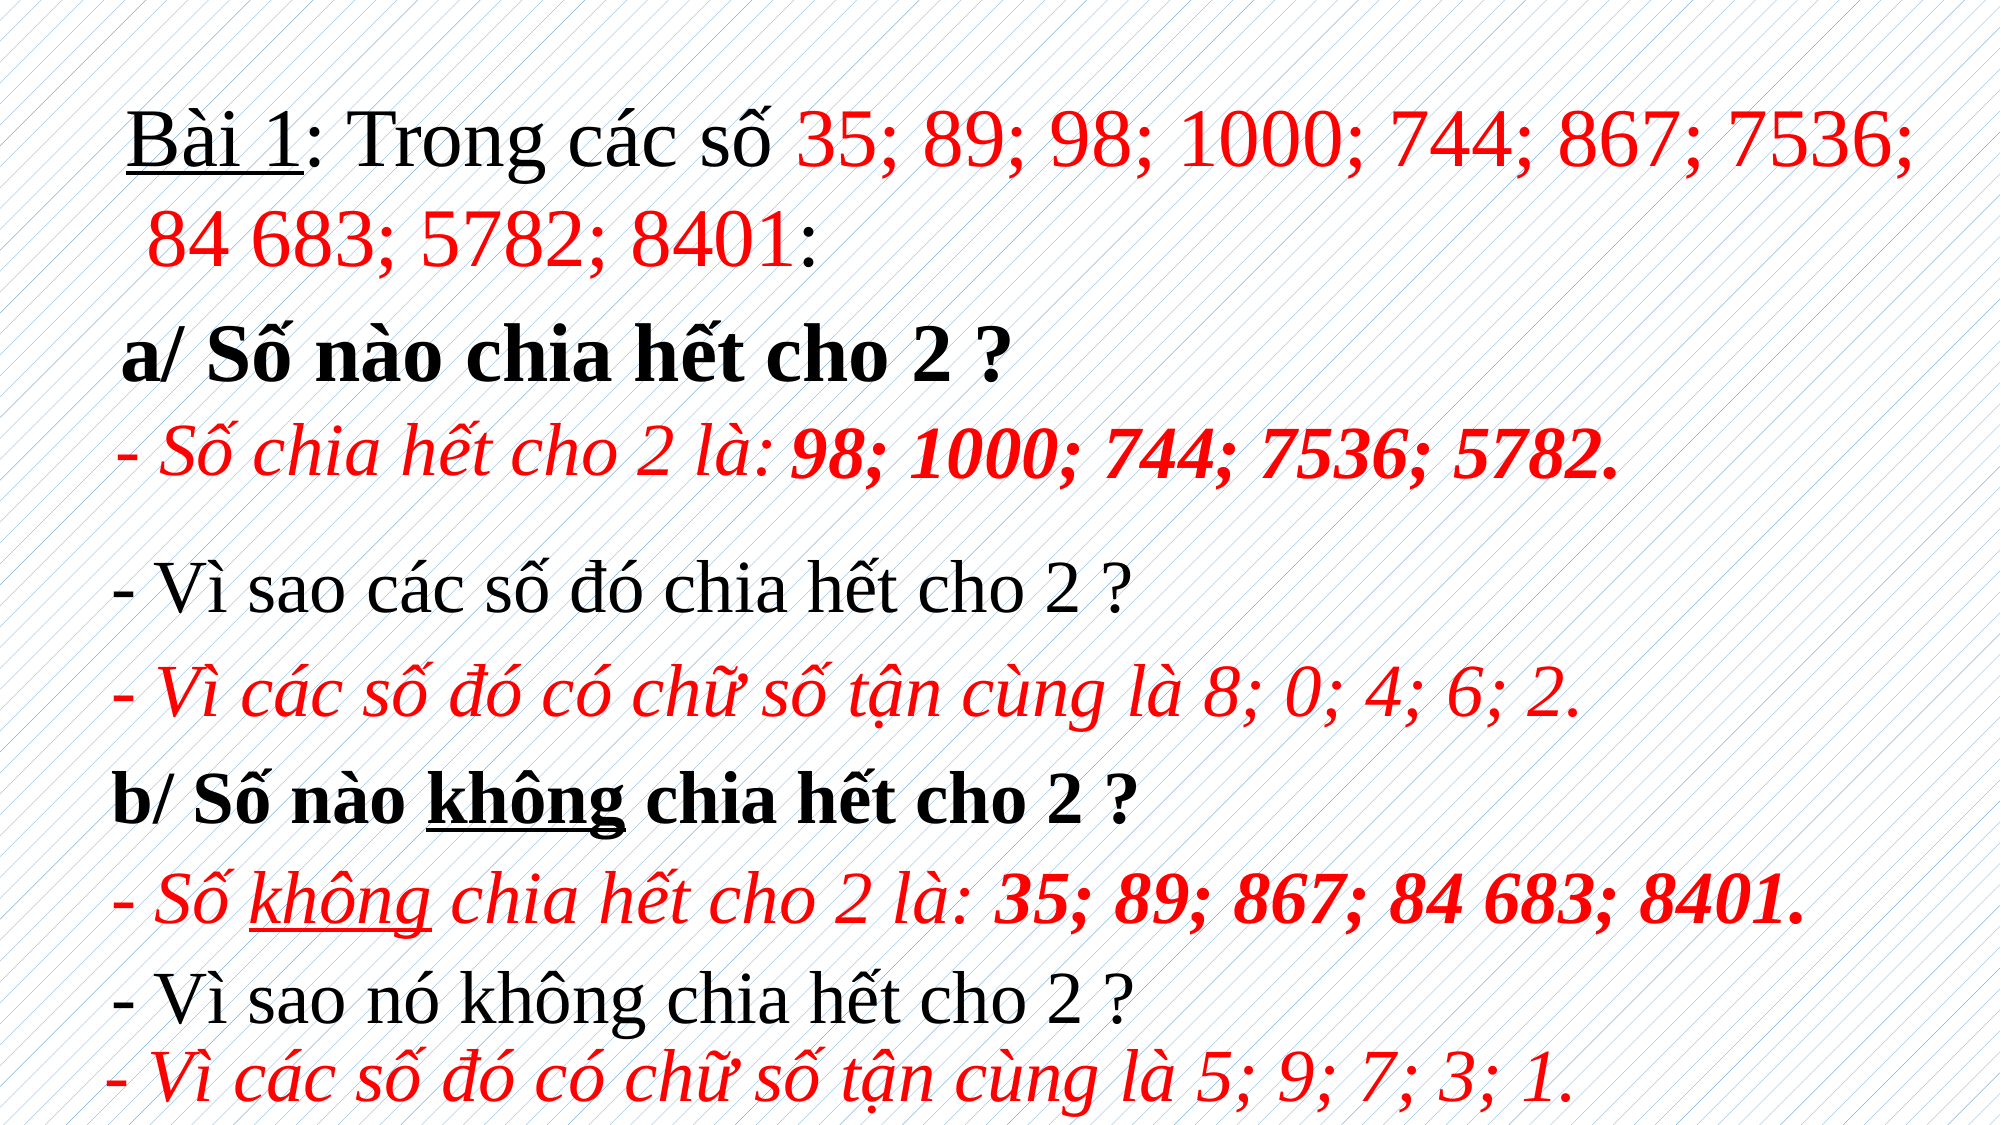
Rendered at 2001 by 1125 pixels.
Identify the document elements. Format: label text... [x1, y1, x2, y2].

text_box - Vì sao nó không chia hết cho 2 ? [96, 940, 1297, 1018]
text_box Bài 1: Trong các số 35; 89; 98; 1000; 744; 867; 7536; 84 683; 5782; 8401: [110, 75, 1933, 291]
text_box - Số chia hết cho 2 là: [100, 393, 847, 499]
text_box 35; 89; 867; 84 683; 8401. [981, 841, 1884, 947]
text_box - Vì các số đó có chữ số tận cùng là 8; 0; 4; 6; 2. [96, 634, 1805, 740]
text_box - Vì các số đó có chữ số tận cùng là 5; 9; 7; 3; 1. [89, 1018, 1625, 1124]
text_box - Số không chia hết cho 2 là: [96, 841, 981, 940]
text_box - Vì sao các số đó chia hết cho 2 ? [96, 529, 1576, 634]
text_box 98; 1000; 744; 7536; 5782. [775, 396, 1697, 501]
text_box b/ Số nào không chia hết cho 2 ? [96, 741, 1175, 841]
text_box a/ Số nào chia hết cho 2 ? [105, 290, 1031, 396]
